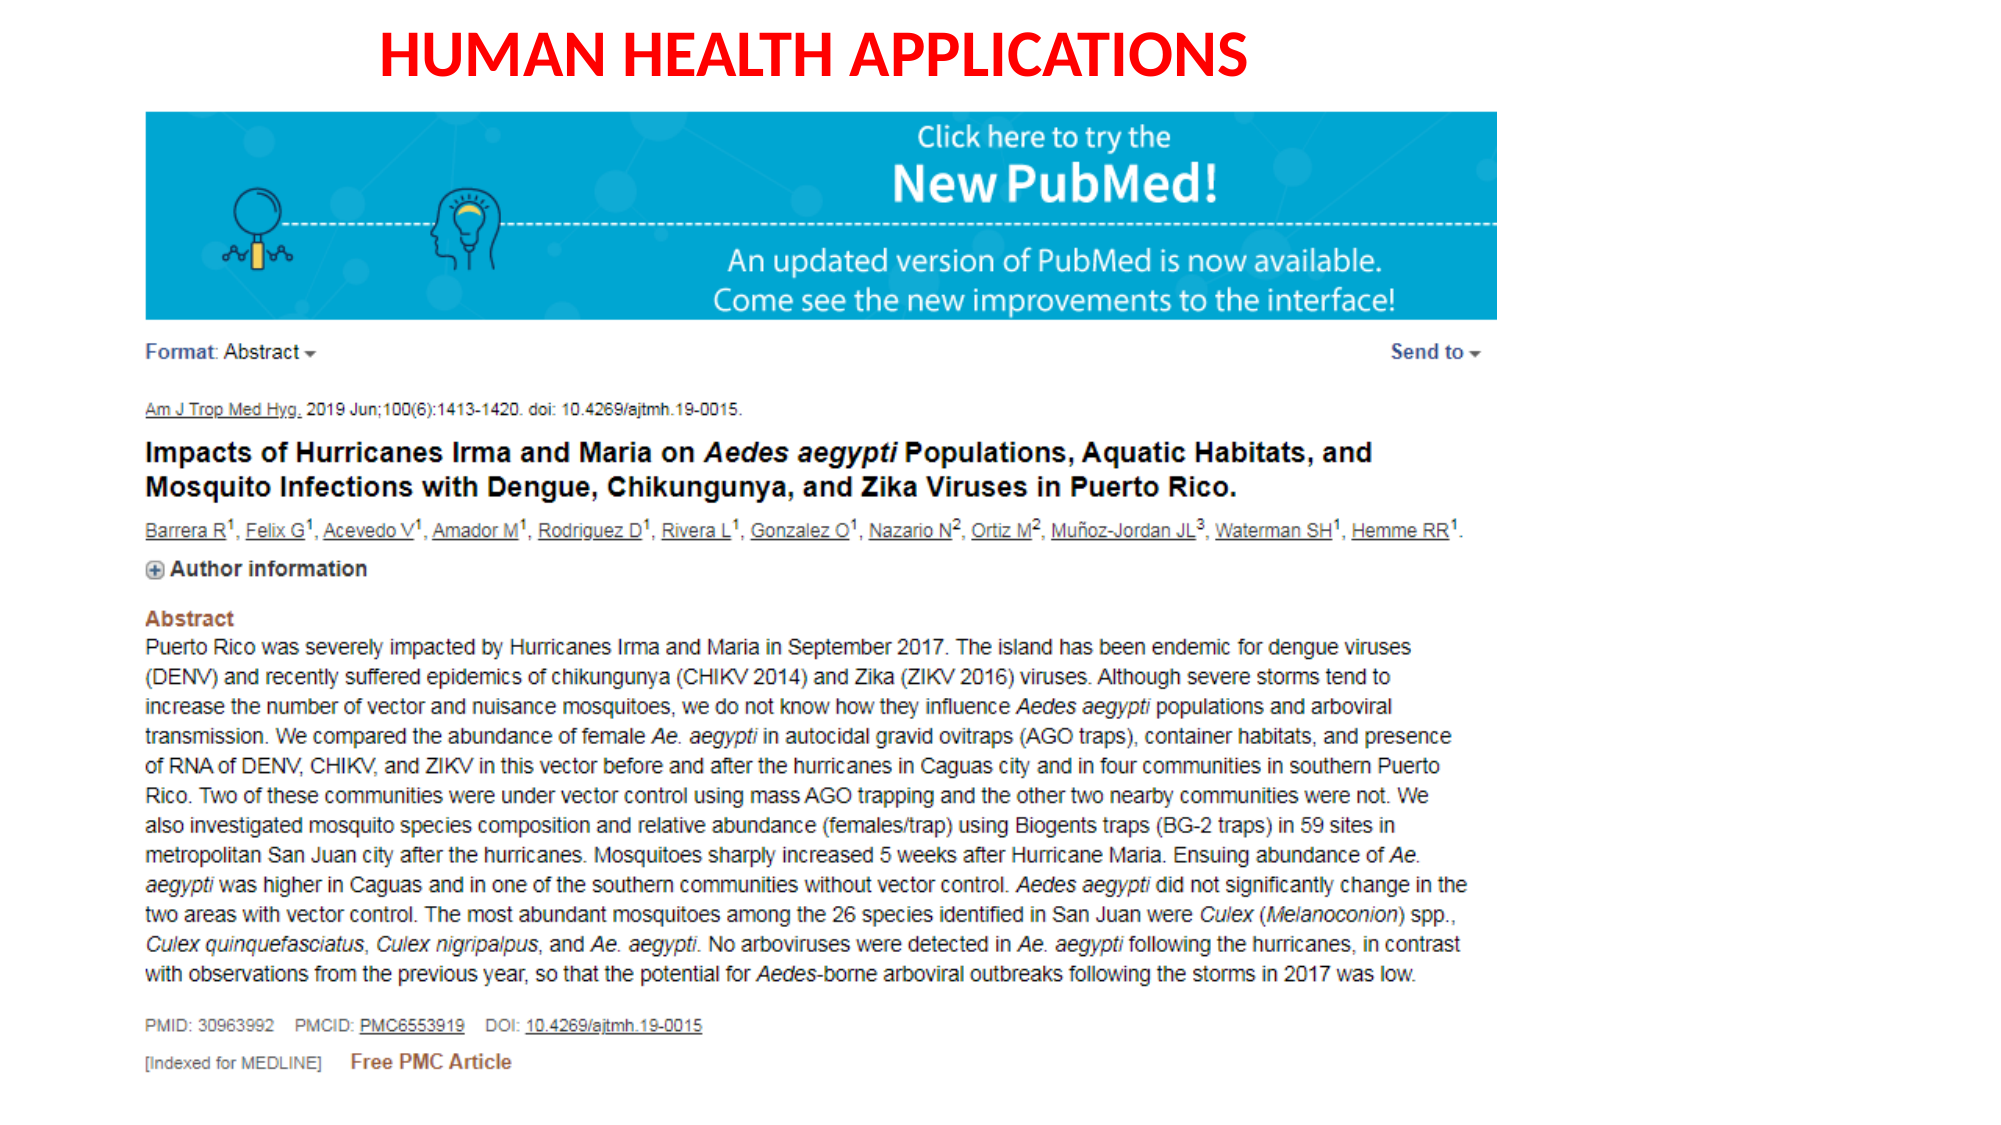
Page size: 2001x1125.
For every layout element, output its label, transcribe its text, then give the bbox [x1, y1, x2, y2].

picture [1144, 173, 1169, 202]
picture [1098, 131, 1121, 154]
picture [750, 255, 763, 271]
picture [1277, 294, 1291, 311]
picture [1041, 173, 1065, 202]
picture [1208, 164, 1215, 190]
picture [909, 294, 940, 312]
picture [1003, 255, 1019, 272]
picture [958, 173, 997, 202]
picture [728, 249, 746, 271]
picture [1031, 131, 1044, 147]
picture [1105, 164, 1138, 202]
picture [945, 132, 949, 147]
picture [1056, 255, 1070, 272]
picture [1039, 249, 1053, 271]
picture [1180, 290, 1207, 312]
picture [1021, 247, 1031, 271]
picture [1063, 131, 1077, 147]
picture [952, 131, 964, 147]
picture [1358, 294, 1370, 312]
picture [1070, 294, 1085, 312]
picture [1169, 255, 1179, 272]
picture [1311, 248, 1331, 273]
picture [1114, 294, 1146, 312]
picture [458, 205, 481, 215]
picture [1037, 294, 1053, 311]
picture [1255, 254, 1268, 273]
picture [1093, 249, 1115, 271]
picture [792, 255, 808, 278]
picture [1335, 248, 1349, 272]
picture [897, 255, 911, 271]
picture [1189, 255, 1222, 272]
picture [967, 125, 980, 147]
picture [1119, 248, 1151, 272]
picture [1206, 194, 1215, 202]
picture [1360, 255, 1374, 272]
picture [1022, 131, 1030, 147]
picture [855, 291, 864, 312]
picture [1270, 254, 1285, 271]
picture [1342, 294, 1355, 311]
picture [132, 98, 1497, 1088]
picture [1372, 294, 1387, 312]
picture [775, 255, 788, 272]
picture [884, 294, 899, 312]
picture [912, 255, 938, 273]
picture [1055, 295, 1069, 311]
picture [1072, 162, 1098, 202]
picture [1161, 294, 1171, 312]
picture [1088, 294, 1111, 311]
picture [930, 173, 955, 202]
picture [811, 248, 826, 272]
picture [942, 295, 964, 311]
picture [1294, 291, 1302, 311]
text_box HUMAN HEALTH APPLICATIONS [364, 2, 1265, 98]
picture [733, 294, 749, 311]
picture [753, 294, 775, 311]
picture [979, 254, 993, 271]
picture [1053, 128, 1062, 147]
picture [855, 255, 869, 272]
picture [1353, 248, 1357, 271]
picture [937, 125, 942, 147]
picture [778, 294, 793, 312]
picture [803, 294, 846, 312]
picture [1141, 125, 1170, 147]
picture [844, 251, 854, 272]
picture [895, 164, 924, 202]
picture [1075, 248, 1090, 272]
picture [1305, 294, 1318, 312]
picture [1322, 287, 1341, 311]
picture [829, 255, 841, 272]
picture [919, 126, 934, 147]
picture [1129, 128, 1138, 147]
picture [1149, 291, 1158, 312]
picture [1216, 291, 1224, 311]
picture [867, 287, 880, 311]
picture [1286, 254, 1299, 272]
picture [1303, 255, 1307, 271]
picture [1172, 162, 1198, 202]
picture [1086, 128, 1095, 147]
picture [940, 255, 951, 272]
picture [961, 255, 976, 272]
picture [223, 254, 229, 261]
picture [989, 125, 1018, 147]
picture [983, 294, 1005, 311]
picture [1244, 294, 1259, 312]
picture [1009, 164, 1035, 202]
picture [714, 288, 730, 312]
picture [1228, 287, 1241, 311]
picture [1028, 295, 1036, 311]
picture [1161, 255, 1165, 271]
picture [872, 248, 887, 272]
picture [252, 243, 263, 269]
picture [1224, 254, 1246, 271]
